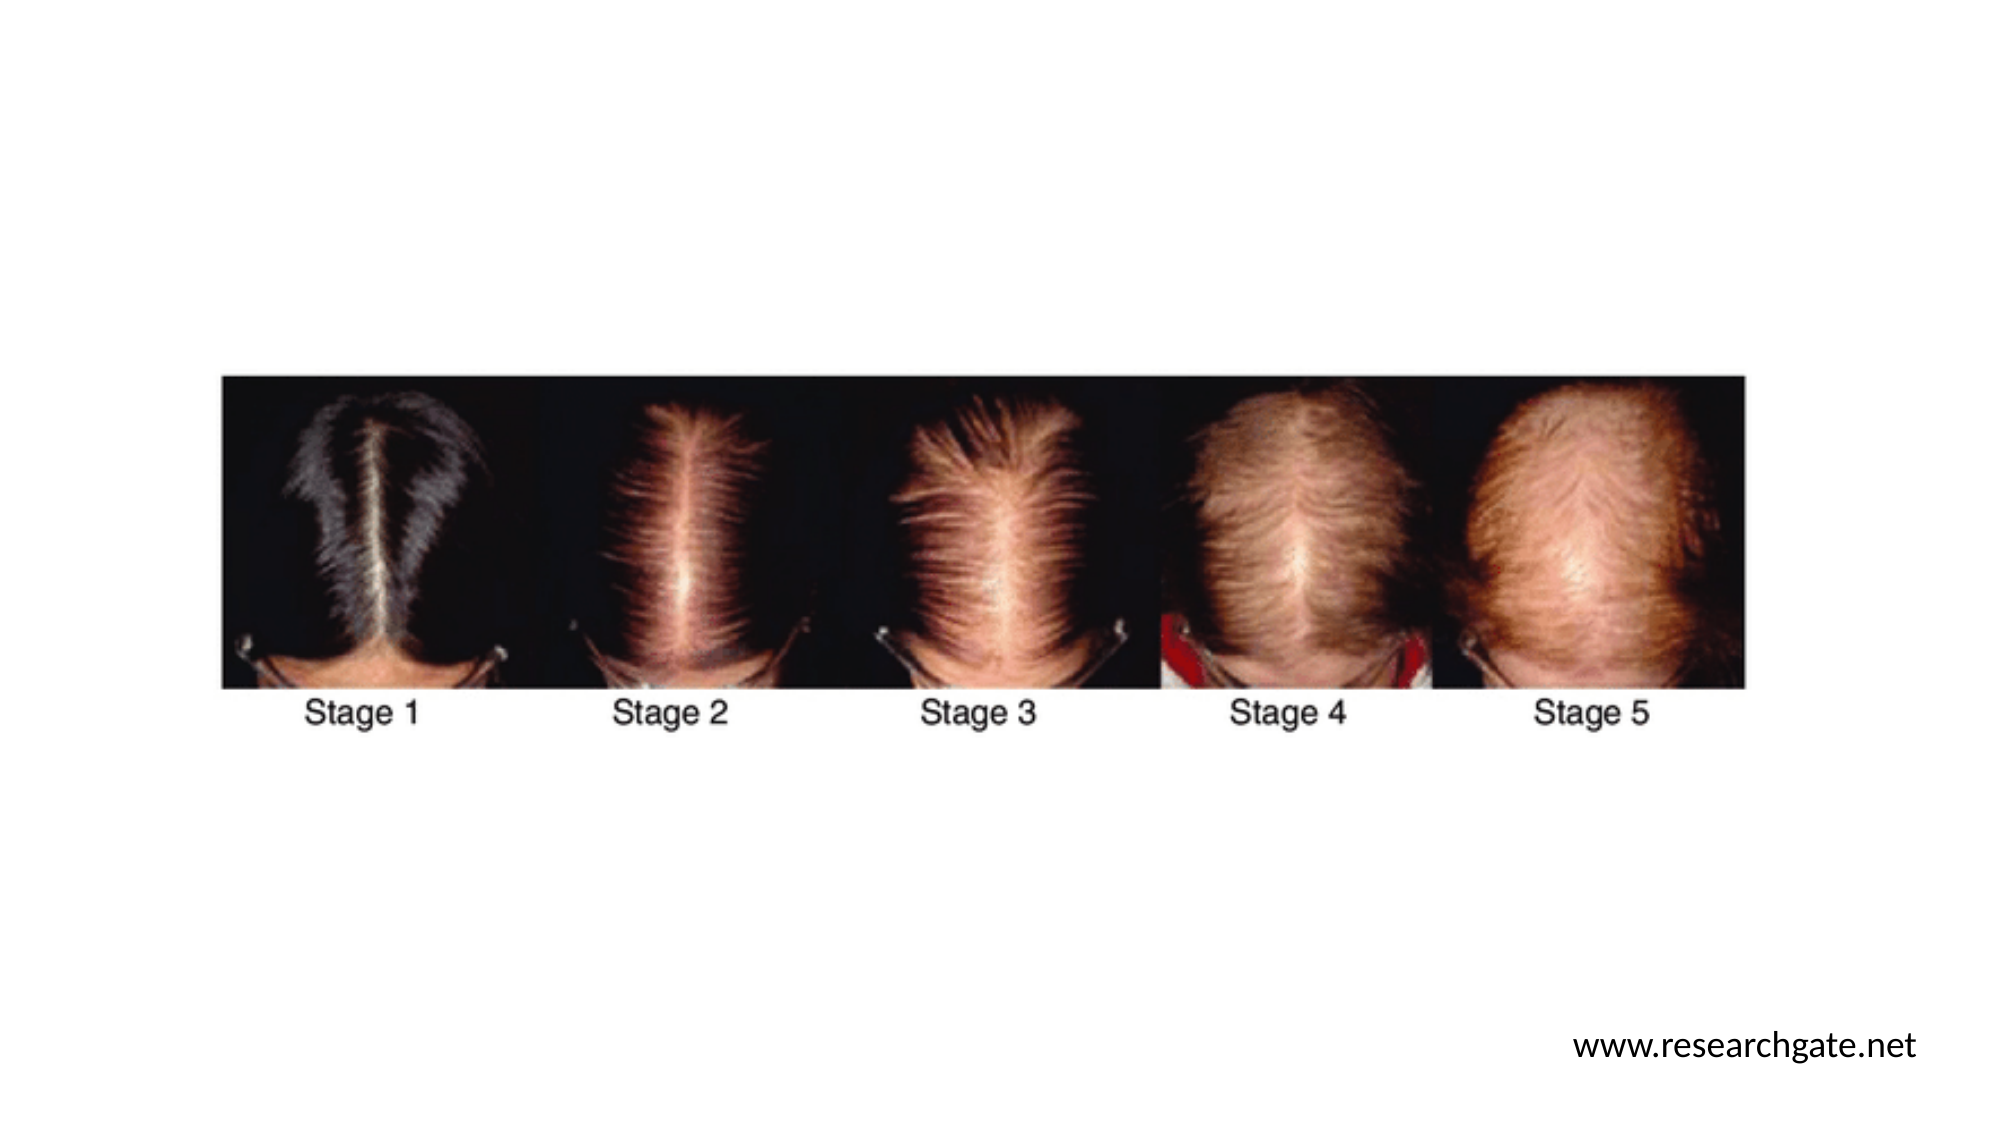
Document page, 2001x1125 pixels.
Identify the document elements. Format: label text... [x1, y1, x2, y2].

text_box www.researchgate.net [1558, 1013, 1933, 1073]
picture [25, 361, 1946, 758]
